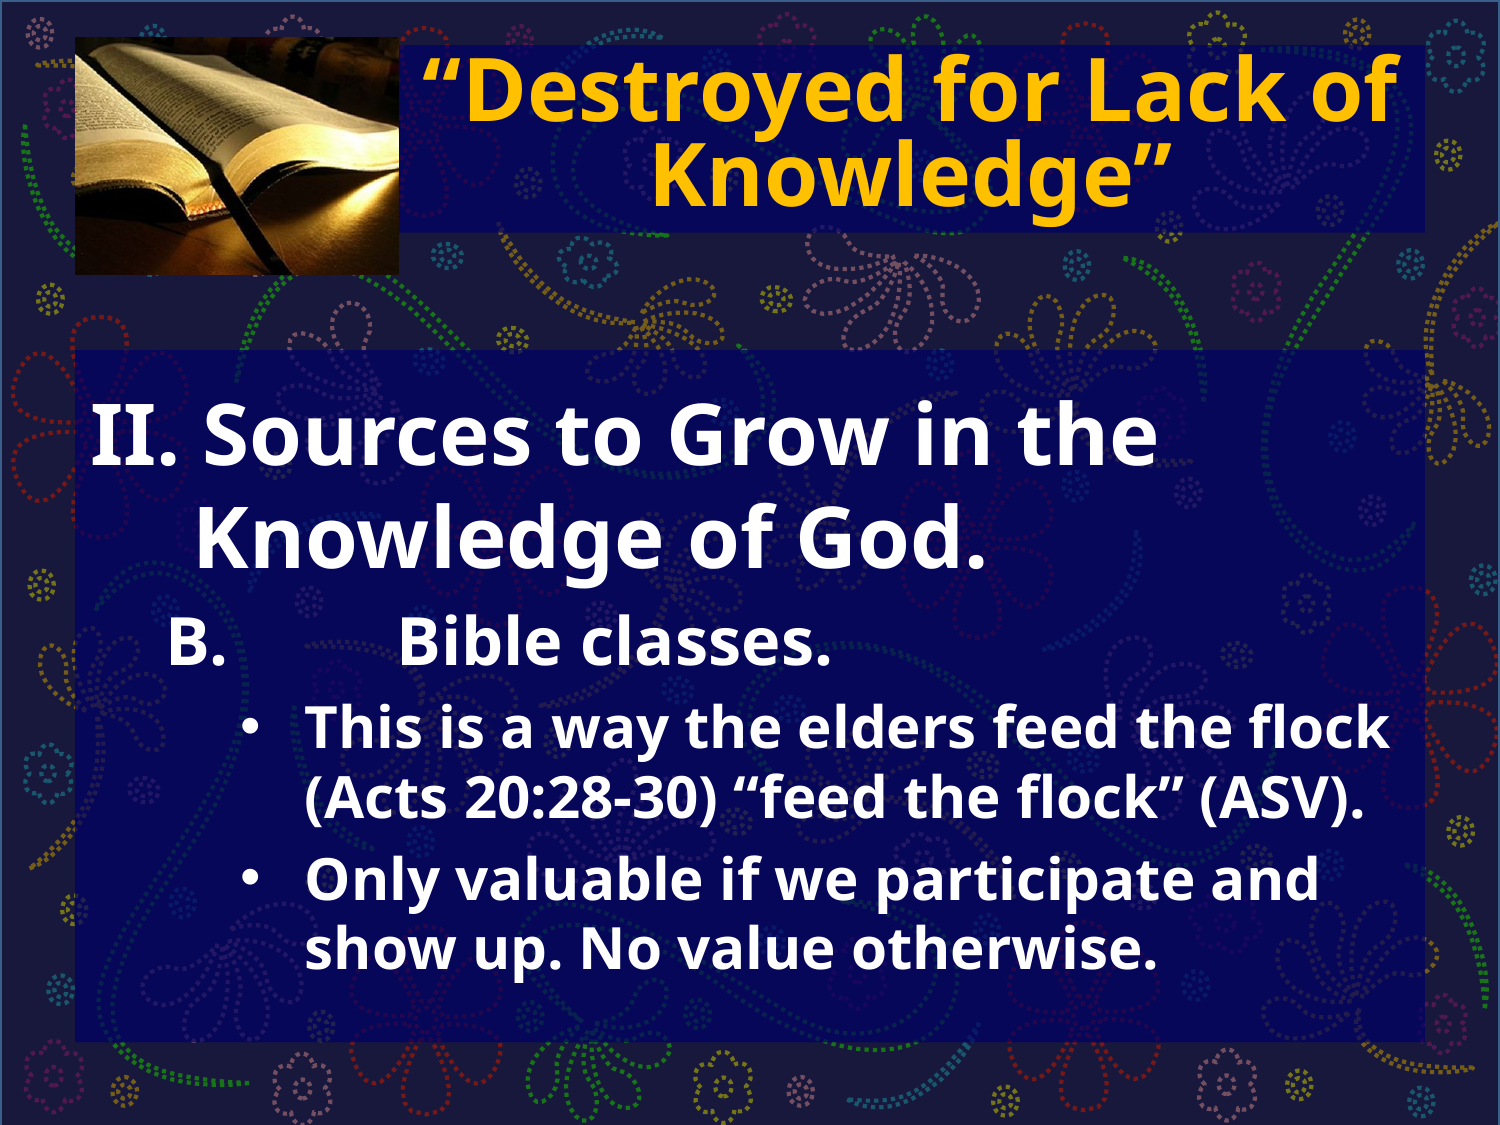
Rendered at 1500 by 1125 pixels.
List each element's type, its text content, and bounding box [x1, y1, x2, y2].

picture [74, 37, 399, 275]
list II. Sources to Grow in the Knowledge of God. B. Bible classes. This is a way the elders feed the flock (Acts 20:28-30) “feed the flock” (ASV). Only valuable if we participate and show up. No value otherwise. [75, 350, 1425, 1043]
title “Destroyed for Lack of Knowledge” [402, 45, 1425, 233]
